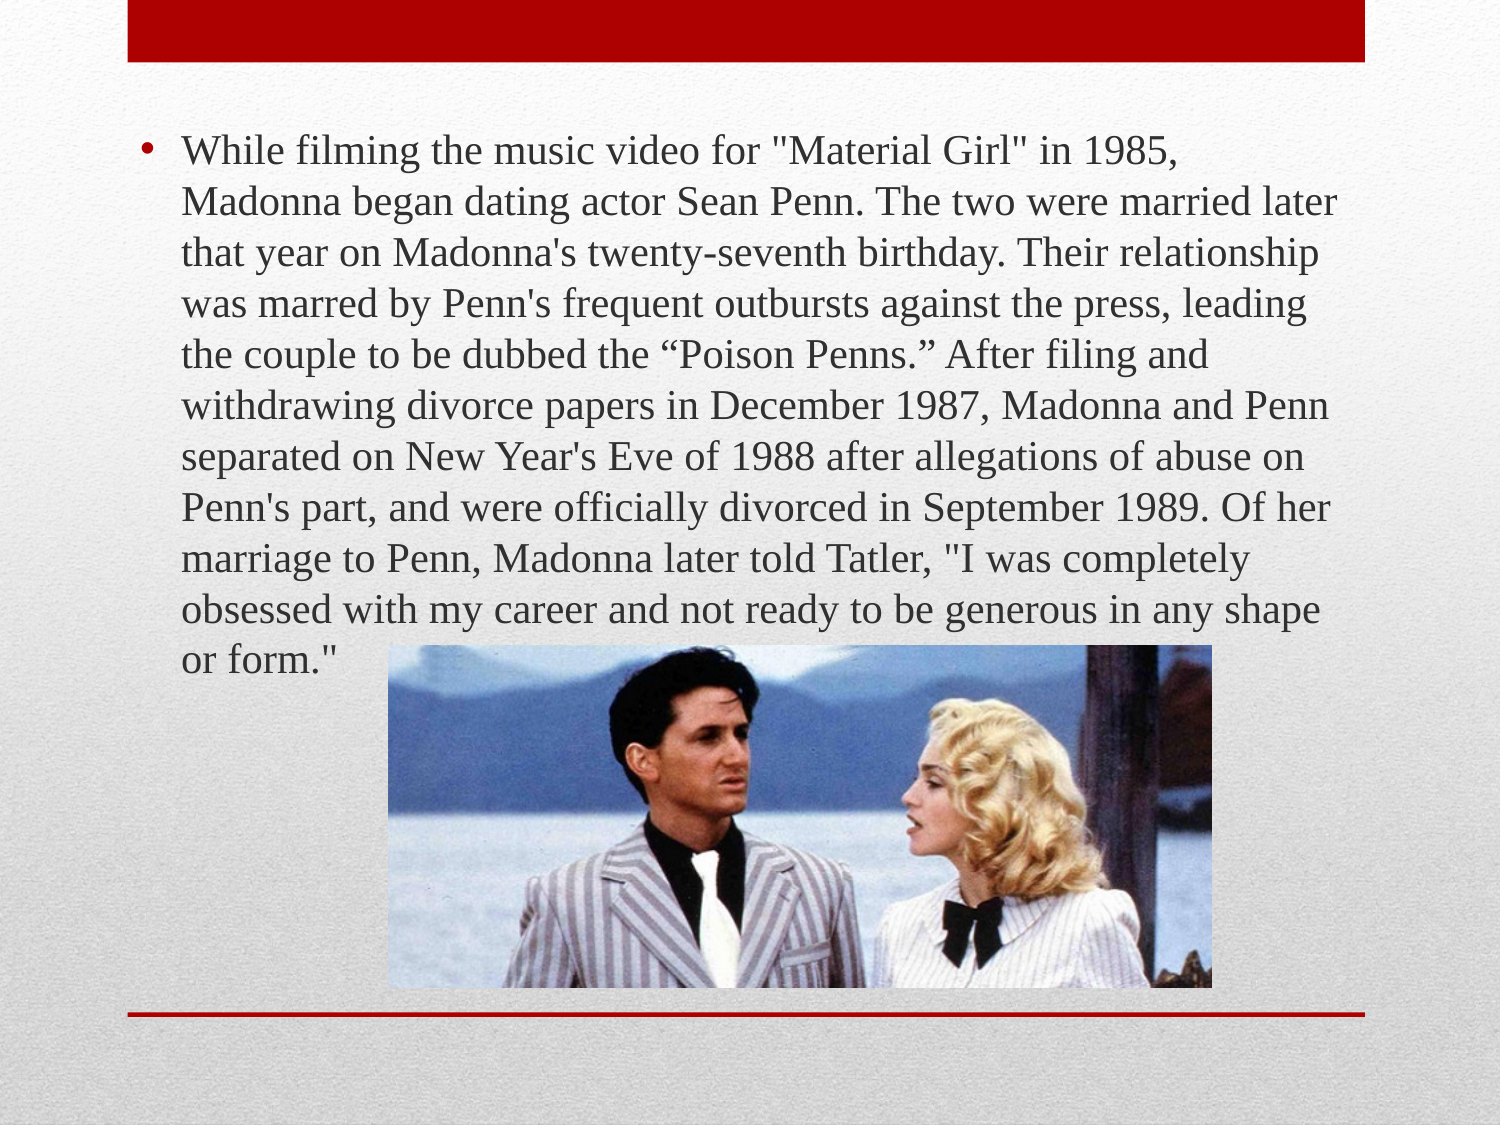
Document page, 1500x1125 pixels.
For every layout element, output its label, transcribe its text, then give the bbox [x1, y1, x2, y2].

picture [387, 644, 1213, 989]
list While filming the music video for "Material Girl" in 1985, Madonna began dating actor Sean Penn. The two were married later that year on Madonna's twenty-seventh birthday. Their relationship was marred by Penn's frequent outbursts against the press, leading the couple to be dubbed the “Poison Penns.” After filing and withdrawing divorce papers in December 1987, Madonna and Penn separated on New Year's Eve of 1988 after allegations of abuse on Penn's part, and were officially divorced in September 1989. Of her marriage to Penn, Madonna later told Tatler, "I was completely obsessed with my career and not ready to be generous in any shape or form." [125, 112, 1363, 693]
